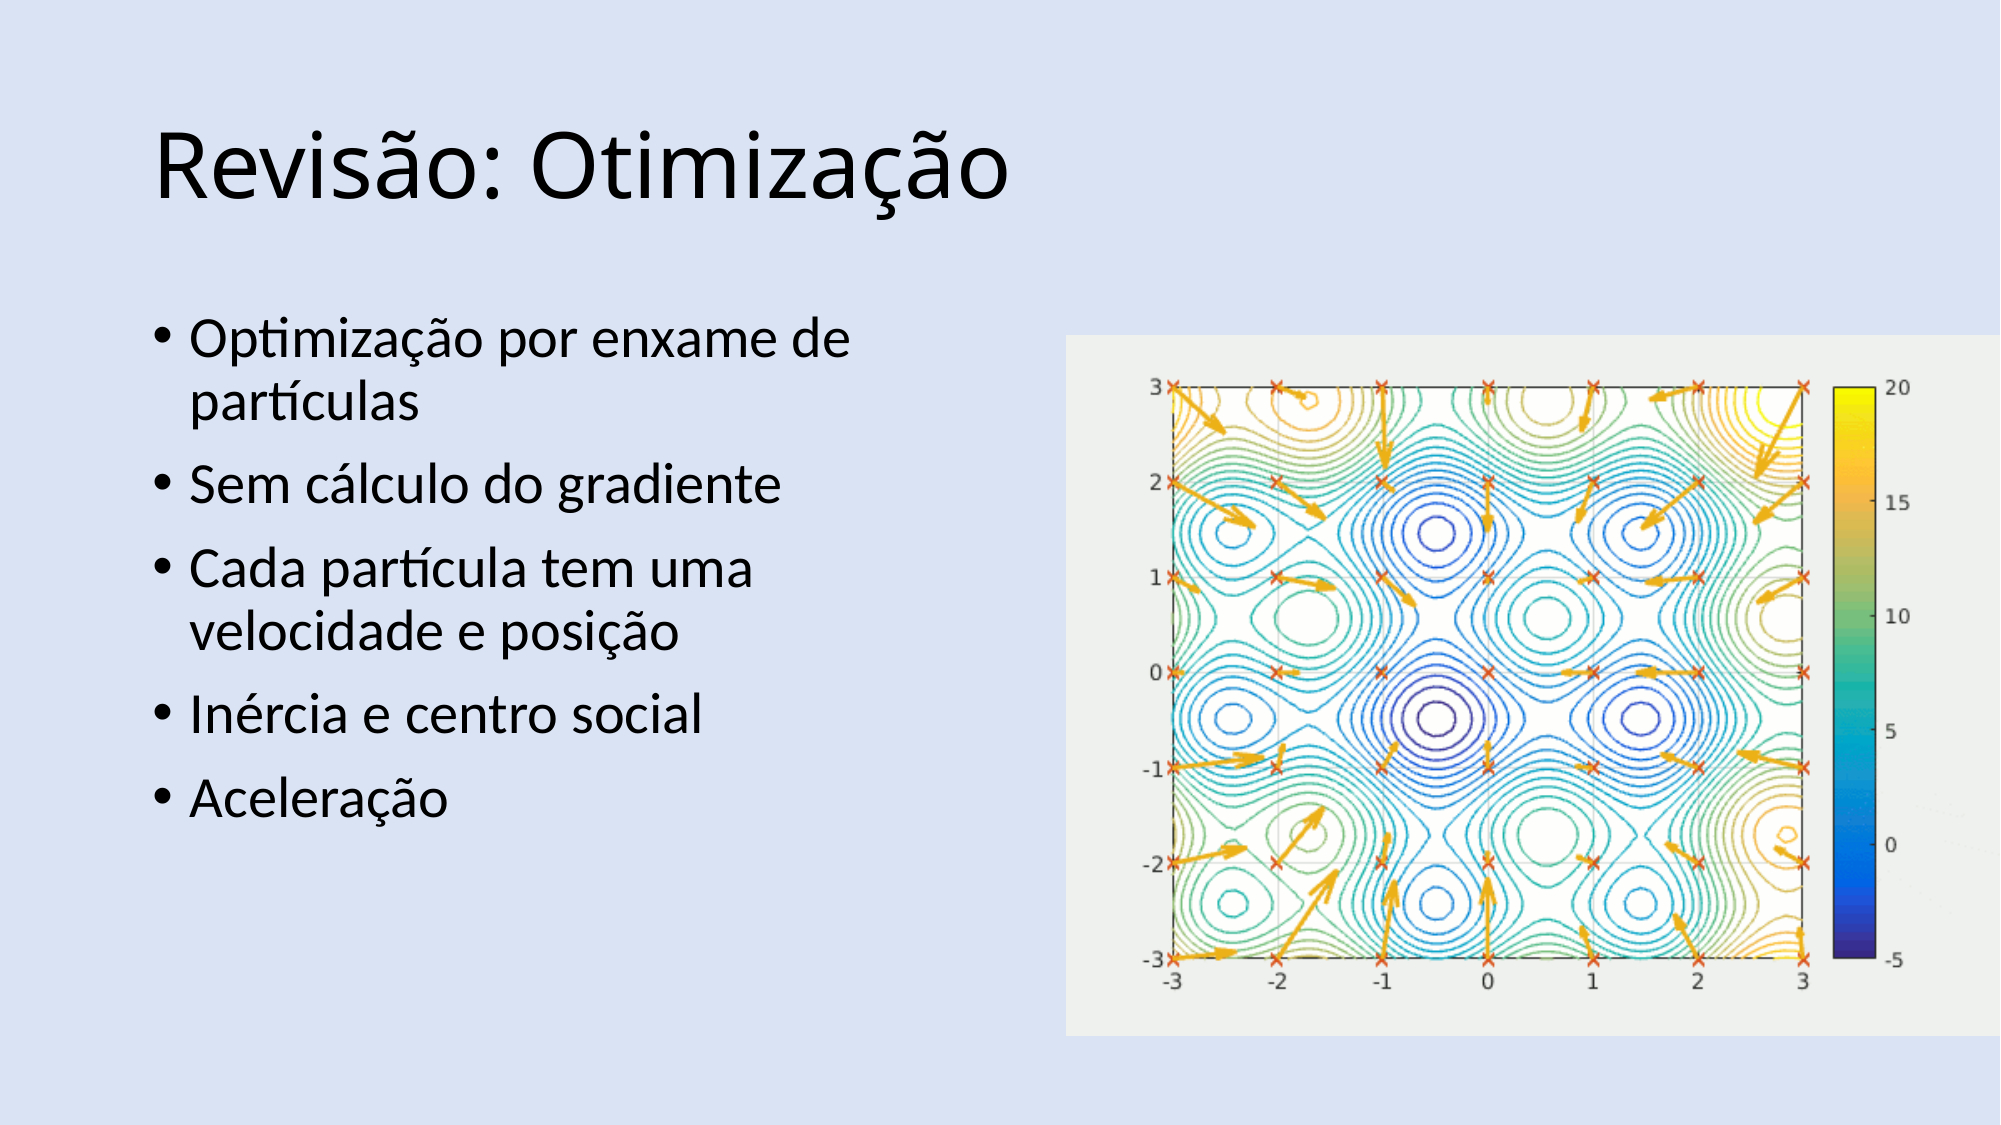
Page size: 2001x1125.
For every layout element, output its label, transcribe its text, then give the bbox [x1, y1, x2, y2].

picture [1066, 335, 2000, 1036]
title Revisão: Otimização [137, 59, 1863, 278]
